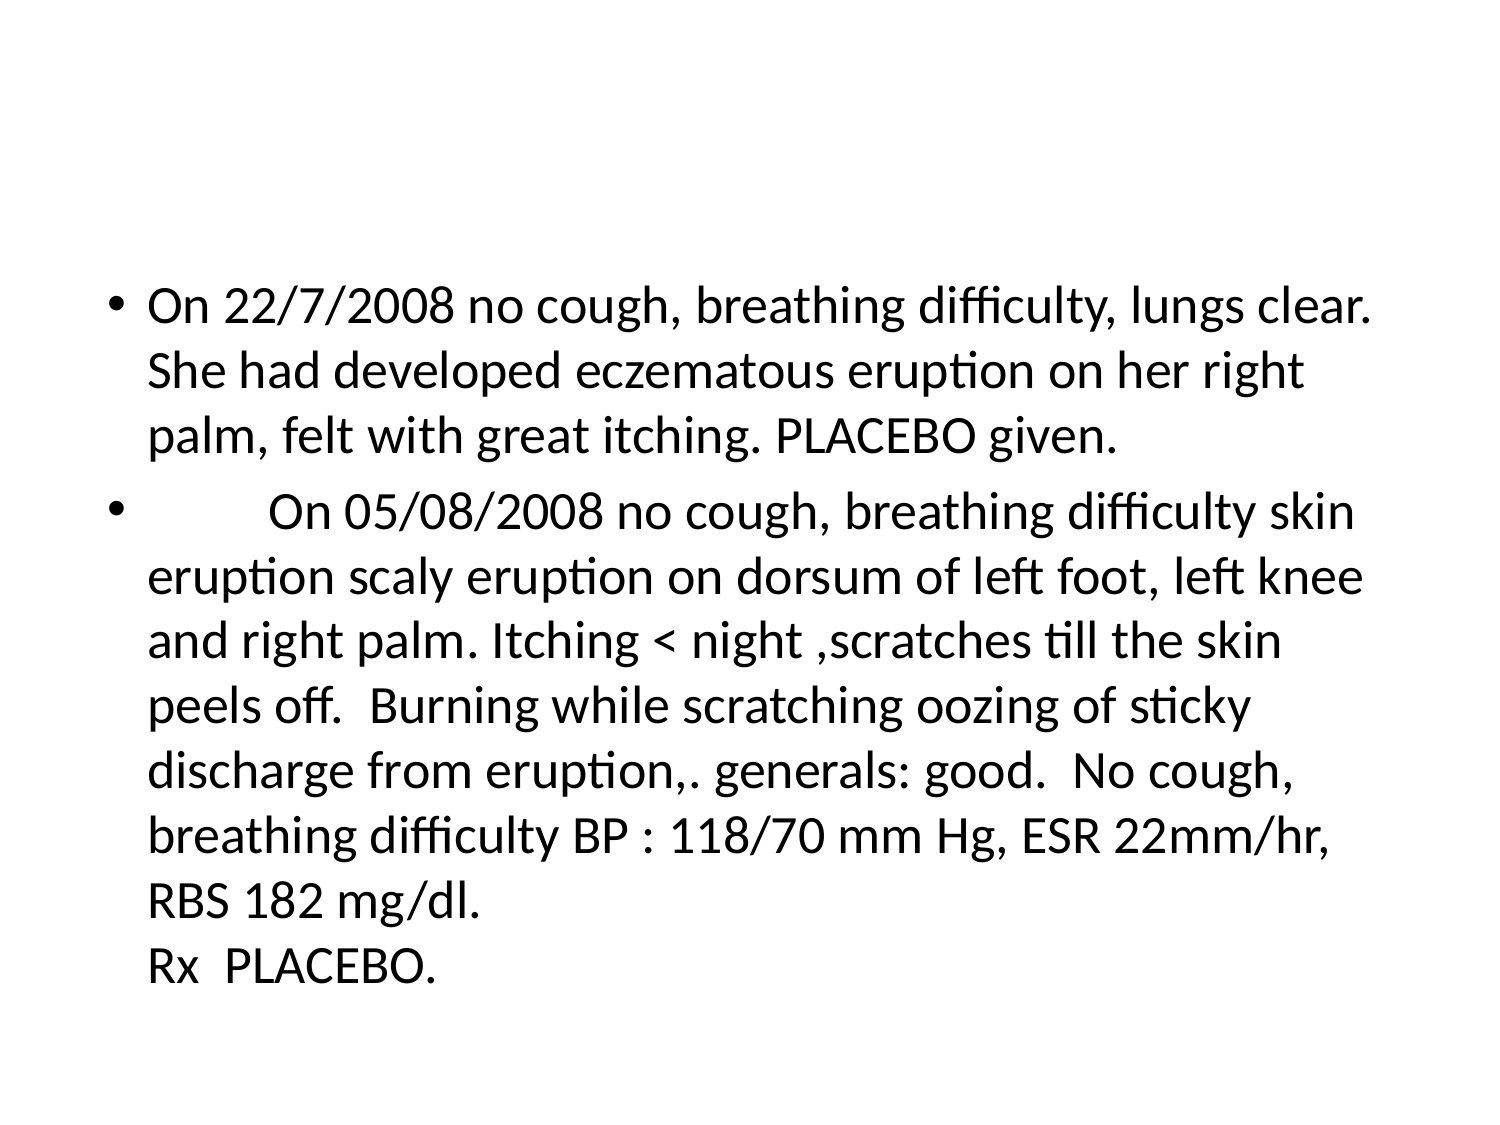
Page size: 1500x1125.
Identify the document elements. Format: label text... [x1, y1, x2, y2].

list On 22/7/2008 no cough, breathing difficulty, lungs clear. She had developed eczematous eruption on her right palm, felt with great itching. PLACEBO given. On 05/08/2008 no cough, breathing difficulty skin eruption scaly eruption on dorsum of left foot, left knee and right palm. Itching < night ,scratches till the skin peels off. Burning while scratching oozing of sticky discharge from eruption,. generals: good. No cough, breathing difficulty BP : 118/70 mm Hg, ESR 22mm/hr, RBS 182 mg/dl. Rx PLACEBO. [75, 262, 1425, 1005]
